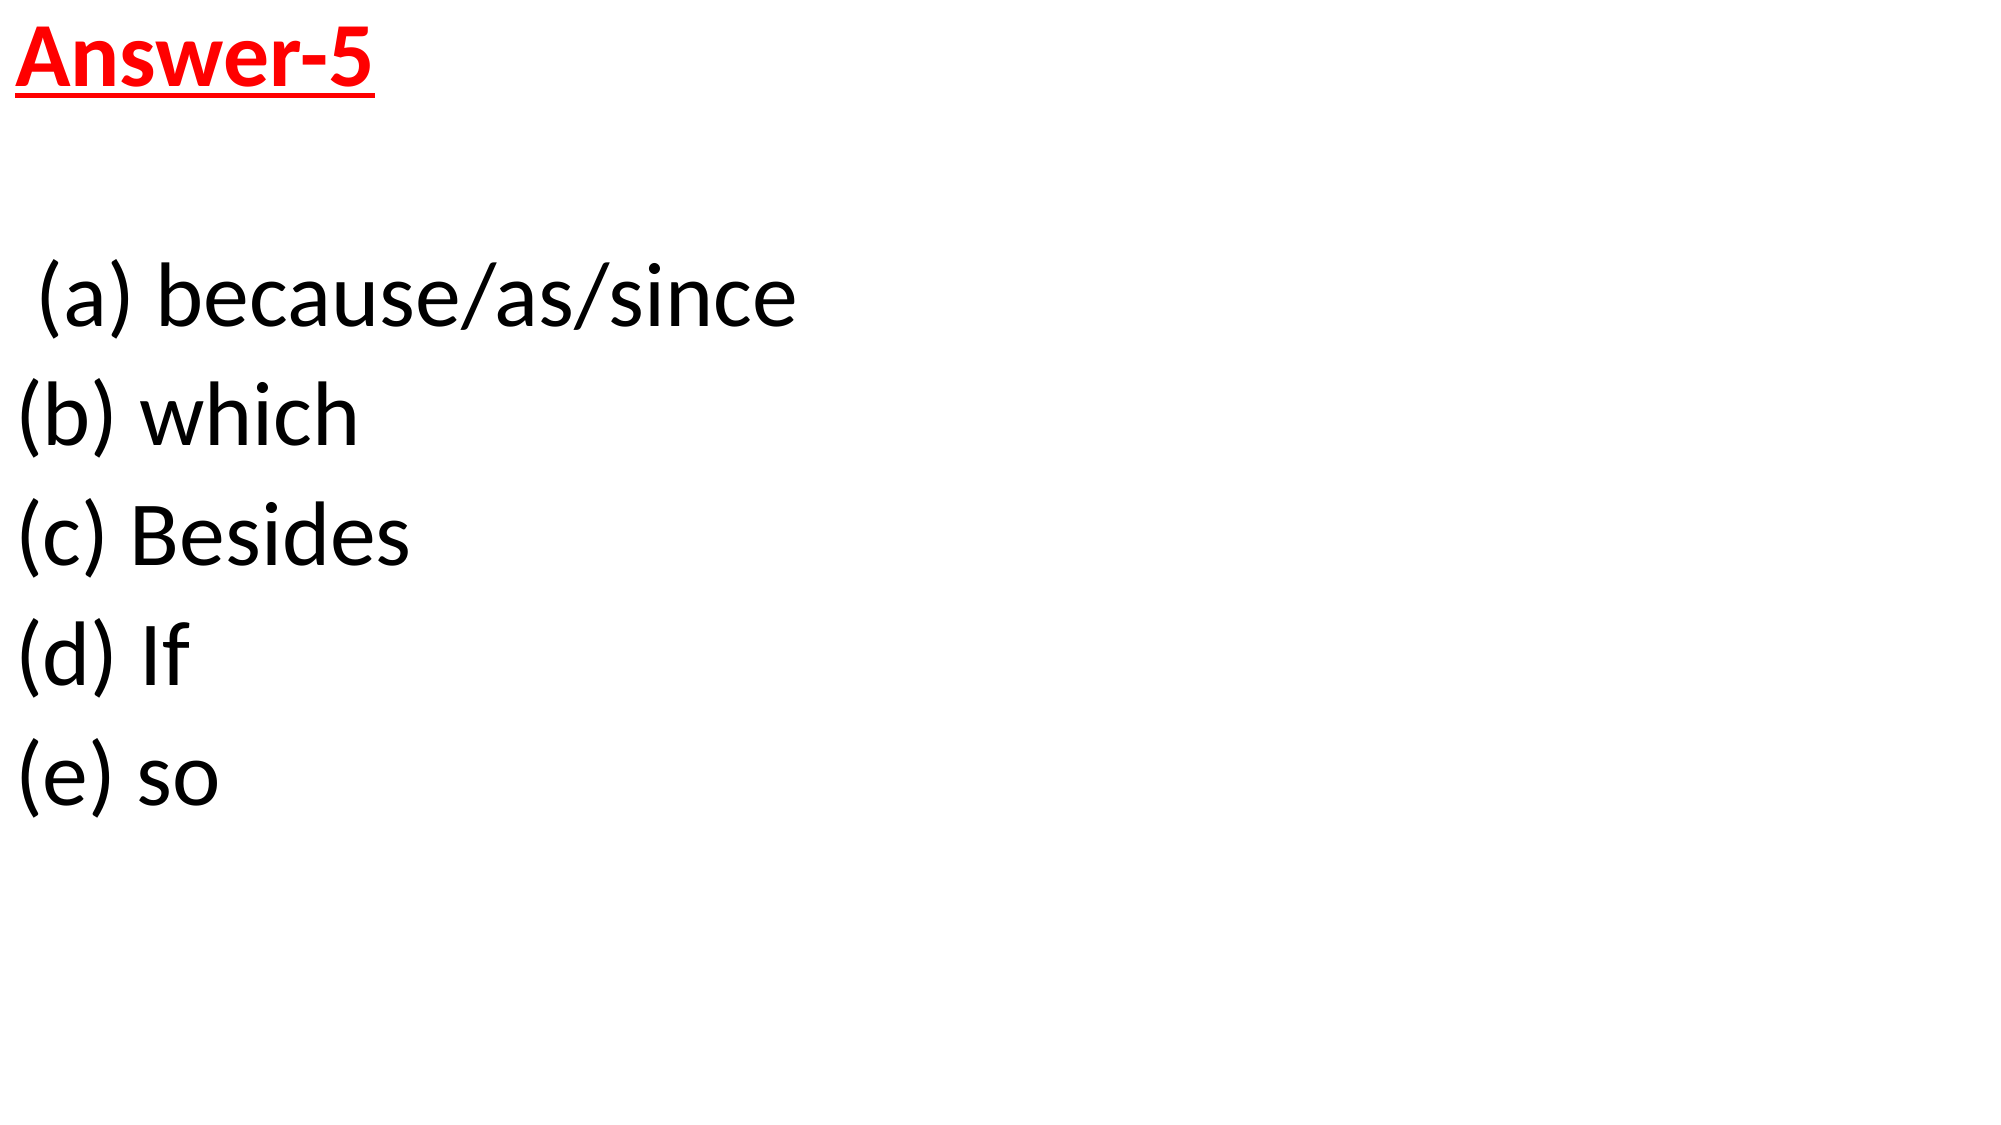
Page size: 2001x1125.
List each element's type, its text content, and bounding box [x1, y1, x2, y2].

list Answer-5 (a) because/as/since (b) which (c) Besides (d) If (e) so [0, 0, 2000, 1125]
